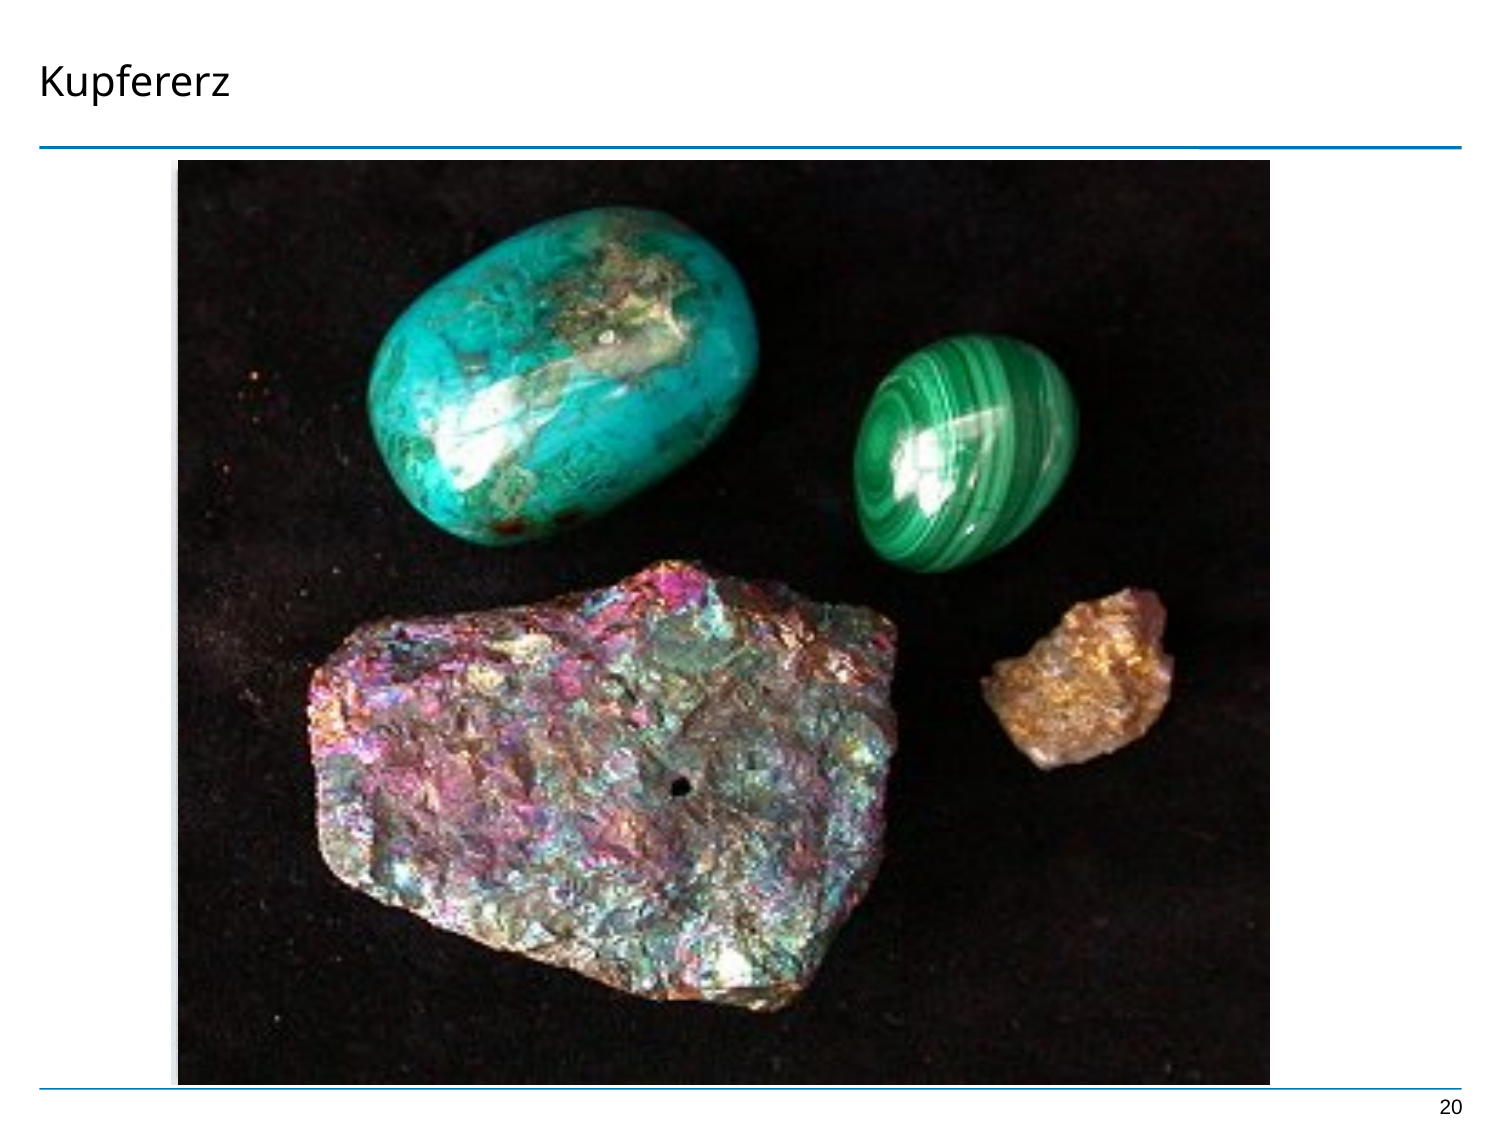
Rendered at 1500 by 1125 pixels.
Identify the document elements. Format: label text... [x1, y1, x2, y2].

picture [170, 160, 1271, 1085]
title Kupfererz [23, 15, 1079, 145]
slide_number 20 [1379, 1086, 1478, 1125]
